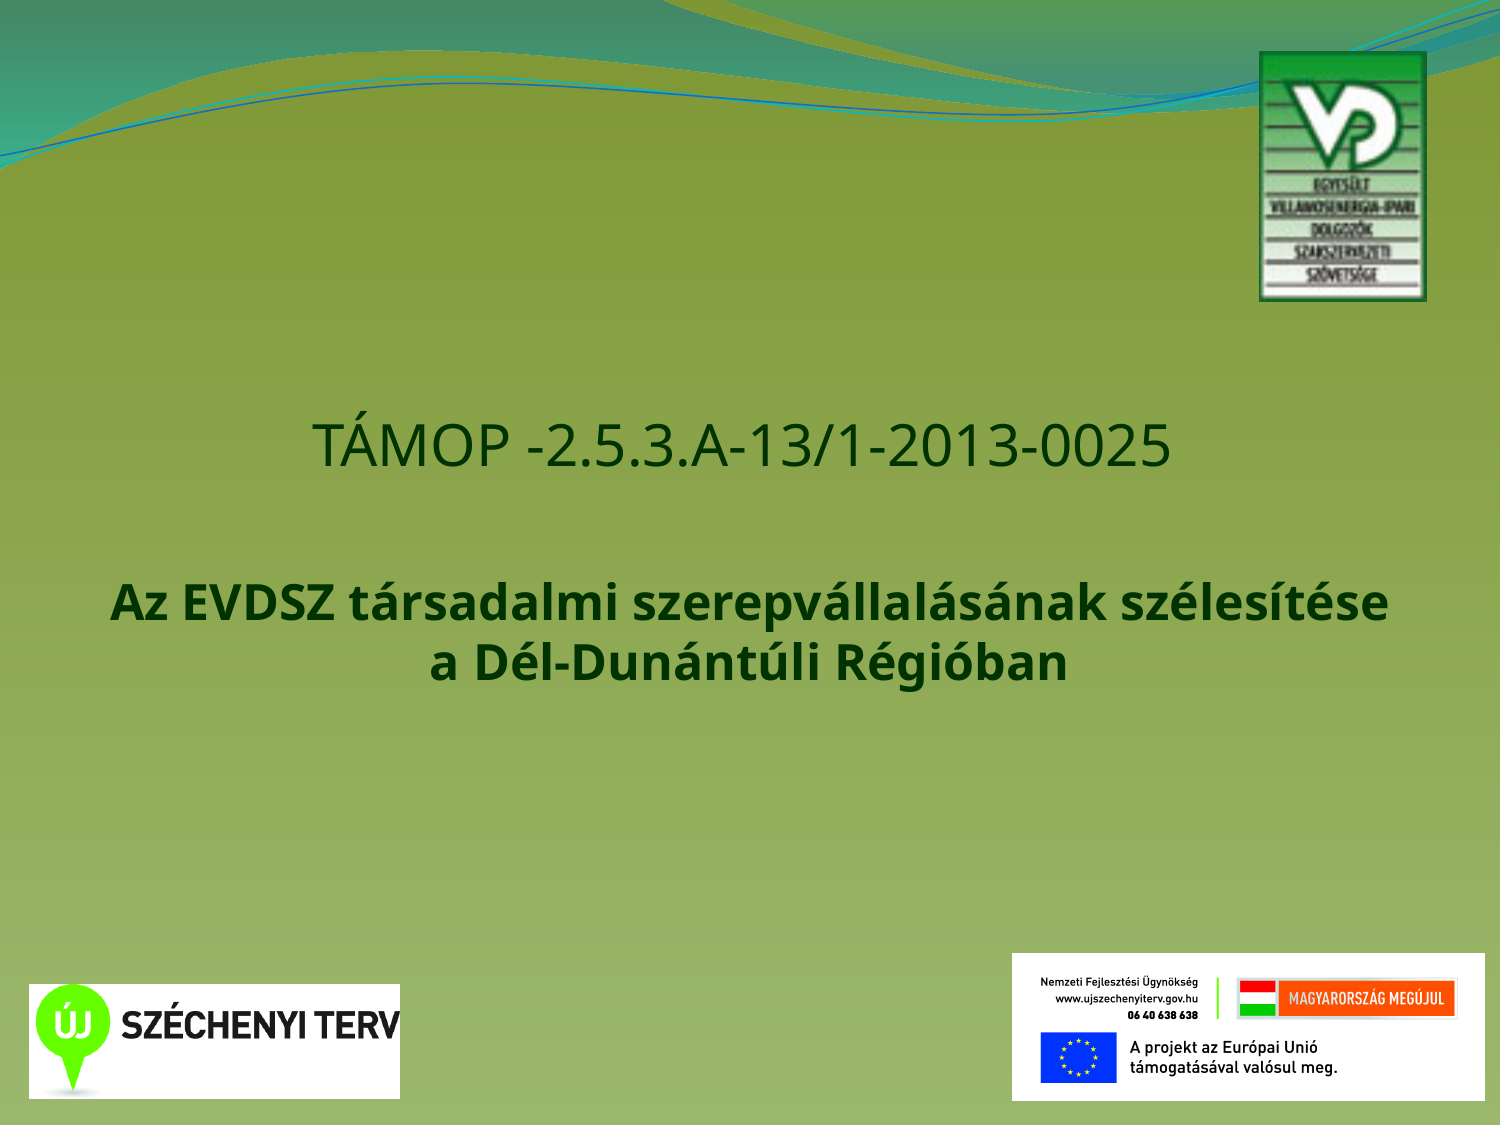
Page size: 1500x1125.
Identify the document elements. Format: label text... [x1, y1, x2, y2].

picture [1011, 952, 1485, 1101]
list TÁMOP -2.5.3.A-13/1-2013-0025 Az EVDSZ társadalmi szerepvállalásának szélesítése a Dél-Dunántúli Régióban [74, 400, 1426, 799]
picture [29, 983, 400, 1099]
picture [1259, 51, 1428, 303]
